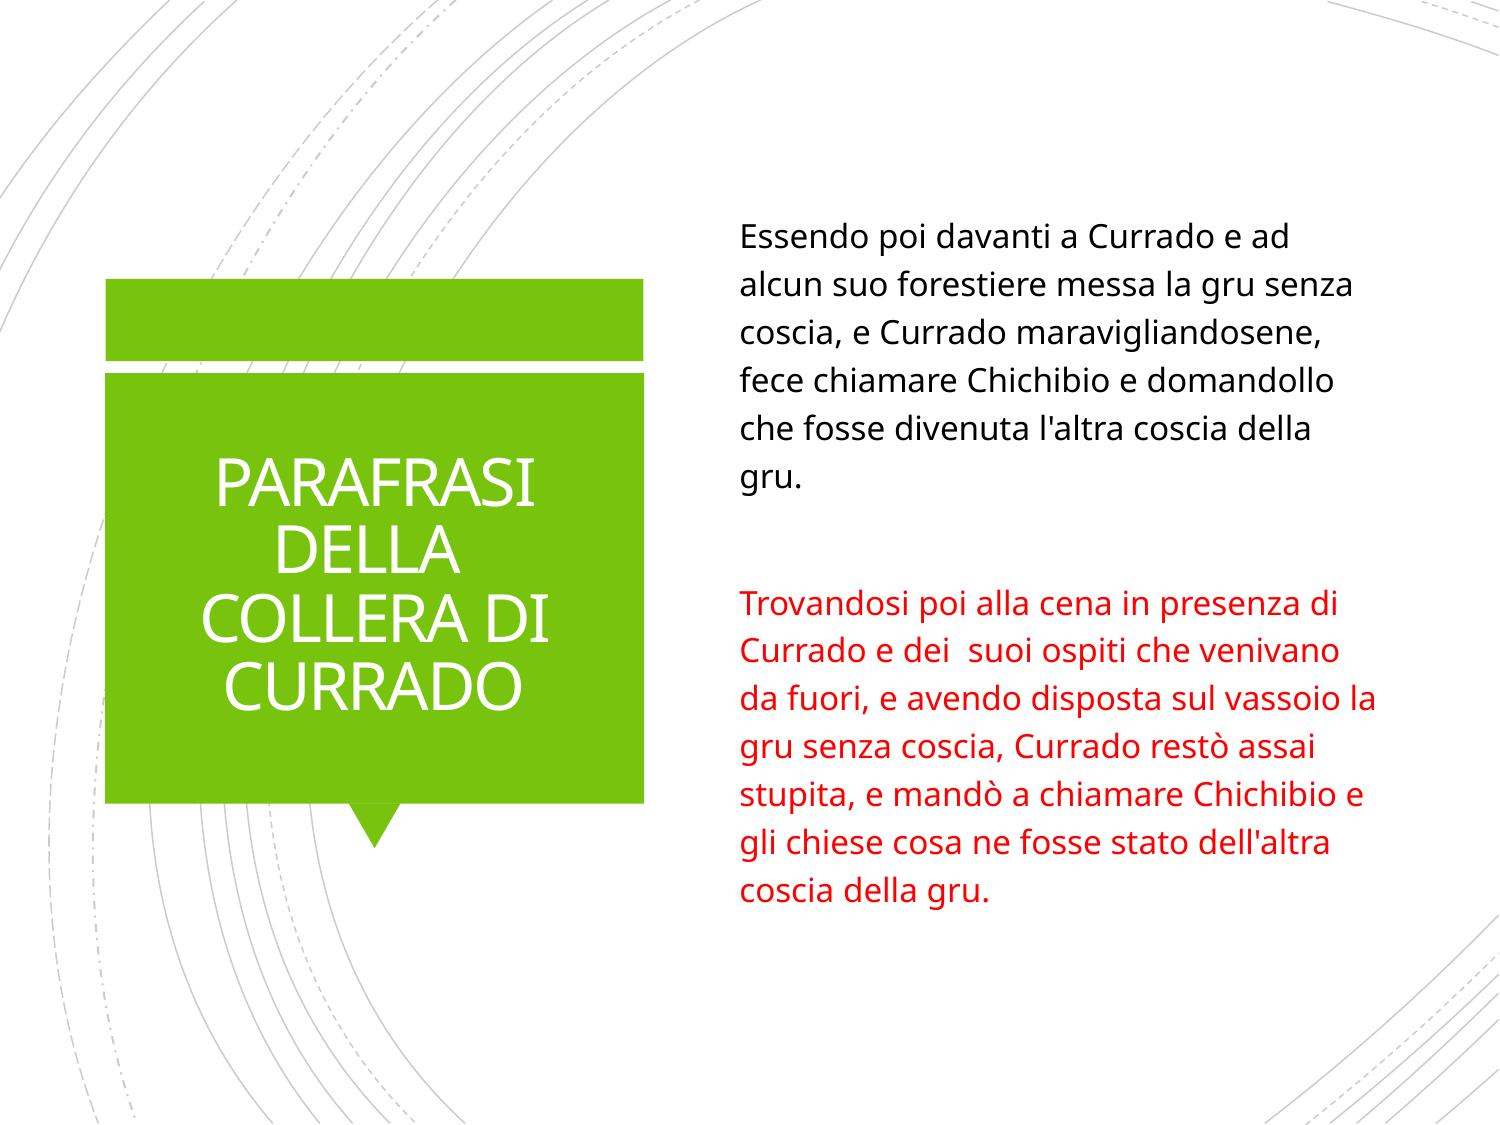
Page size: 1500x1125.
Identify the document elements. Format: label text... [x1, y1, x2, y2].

title PARAFRASI DELLA COLLERA DI CURRADO [118, 385, 630, 790]
list Essendo poi davanti a Currado e ad alcun suo forestiere messa la gru senza coscia, e Currado maravigliandosene, fece chiamare Chichibio e domandollo che fosse divenuta l'altra coscia della gru. Trovandosi poi alla cena in presenza di Currado e dei suoi ospiti che venivano da fuori, e avendo disposta sul vassoio la gru senza coscia, Currado restò assai stupita, e mandò a chiamare Chichibio e gli chiese cosa ne fosse stato dell'altra coscia della gru. [724, 131, 1396, 993]
